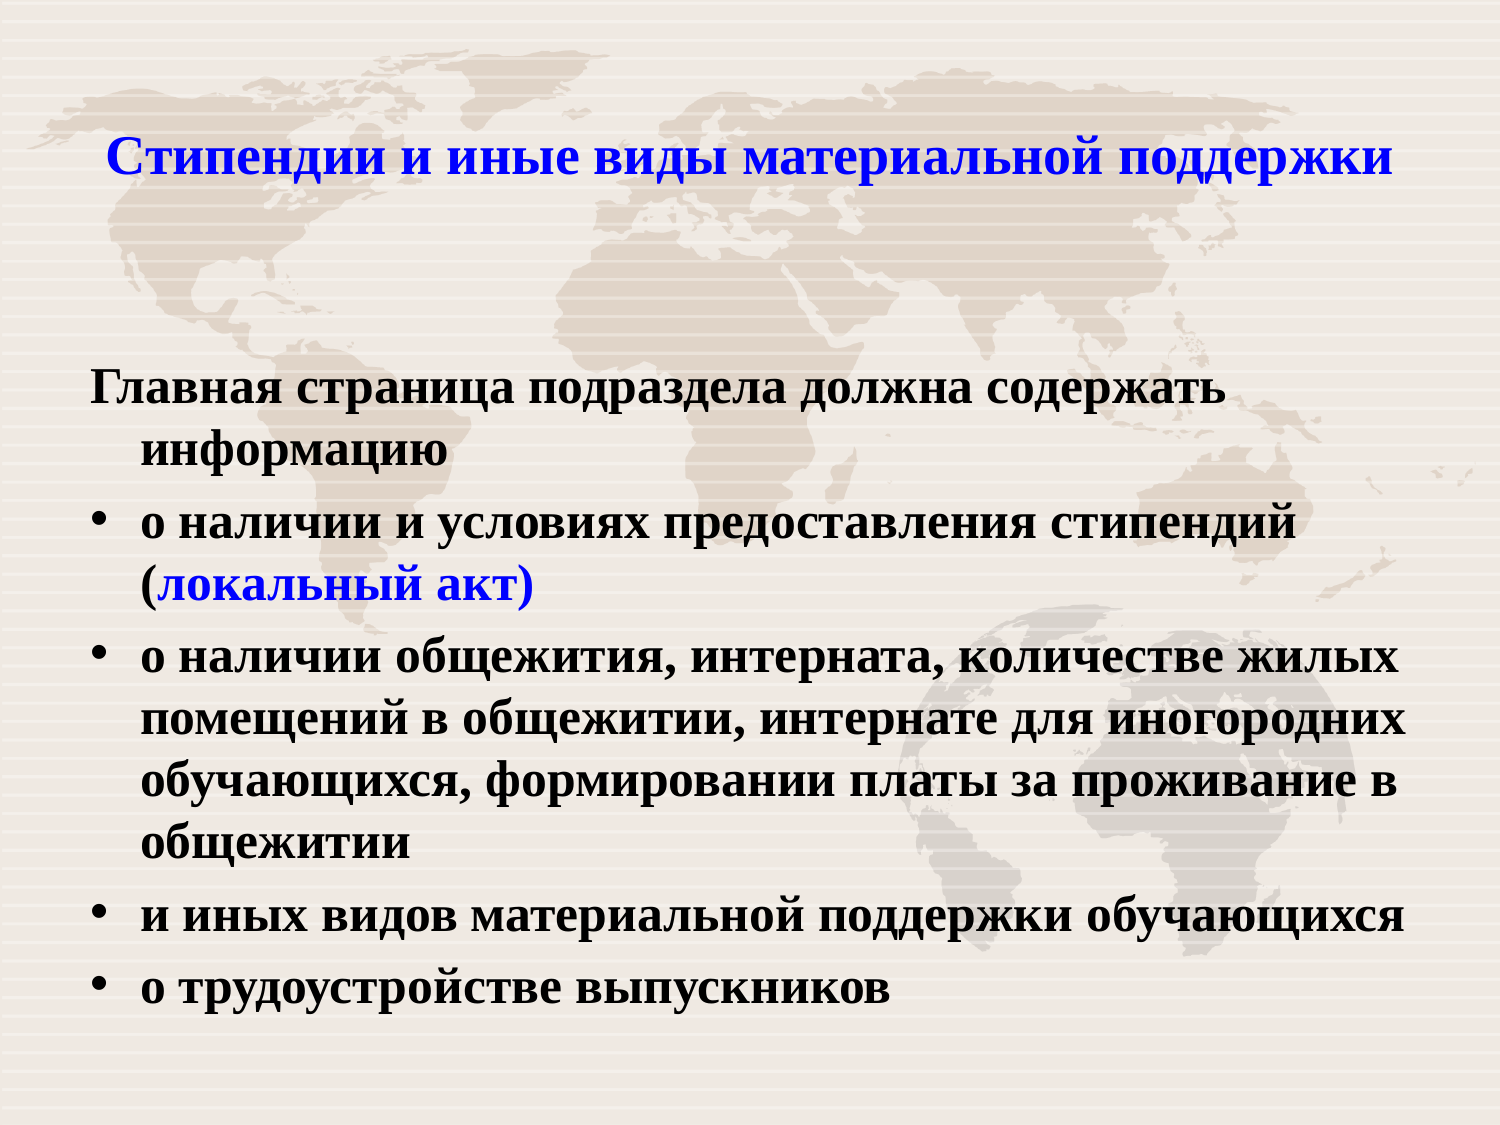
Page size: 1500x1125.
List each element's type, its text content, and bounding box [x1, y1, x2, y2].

list Главная страница подраздела должна содержать информацию о наличии и условиях предоставления стипендий (локальный акт) о наличии общежития, интерната, количестве жилых помещений в общежитии, интернате для иногородних обучающихся, формировании платы за проживание в общежитии и иных видов материальной поддержки обучающихся о трудоустройстве выпускников [75, 278, 1425, 1059]
title Стипендии и иные виды материальной поддержки [75, 19, 1425, 278]
picture [0, 0, 1500, 1125]
